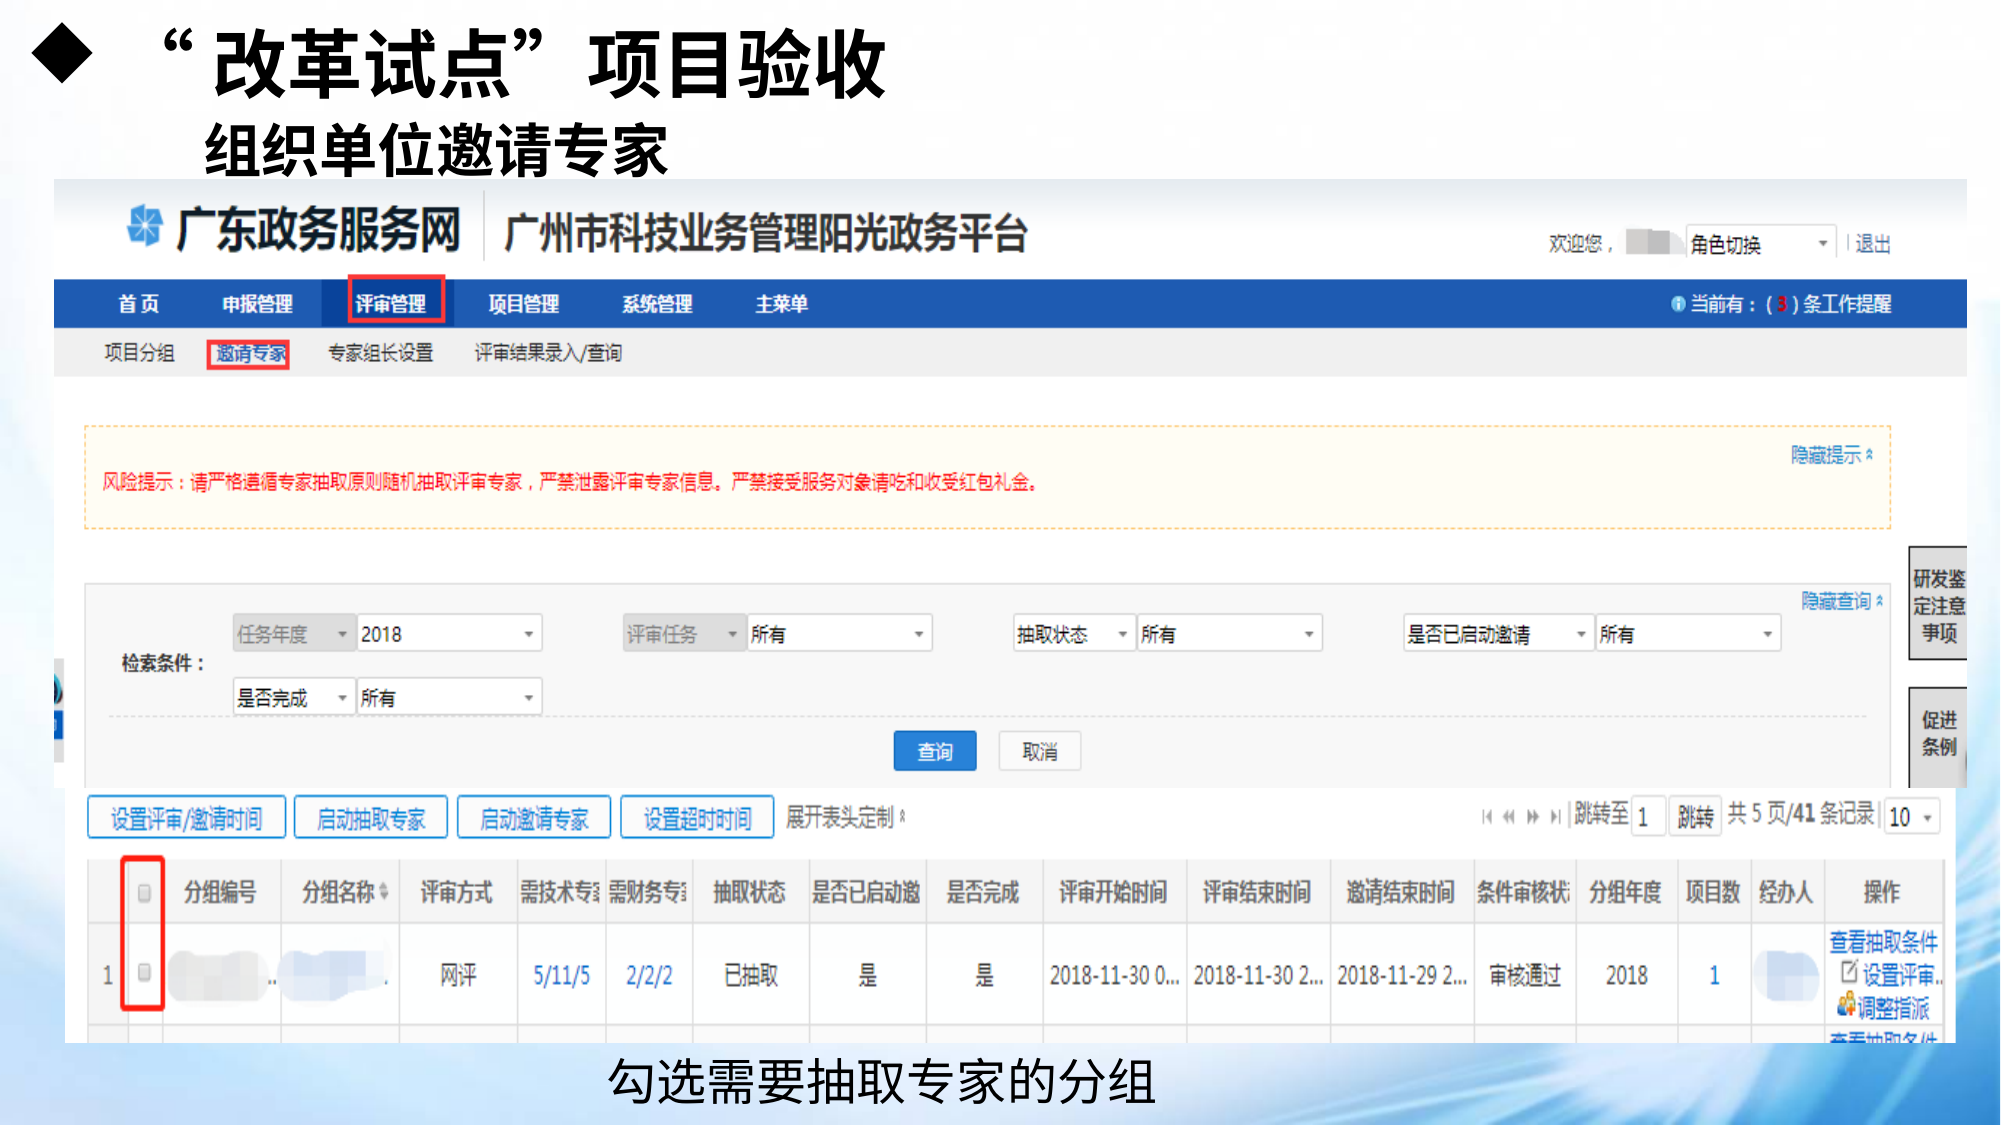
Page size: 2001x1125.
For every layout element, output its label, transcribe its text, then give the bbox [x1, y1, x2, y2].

text_box 勾选需要抽取专家的分组 [592, 1043, 1345, 1118]
text_box “改革试点”项目验收 [10, 9, 977, 116]
picture [0, 0, 2001, 1125]
text_box 组织单位邀请专家 [188, 116, 854, 179]
